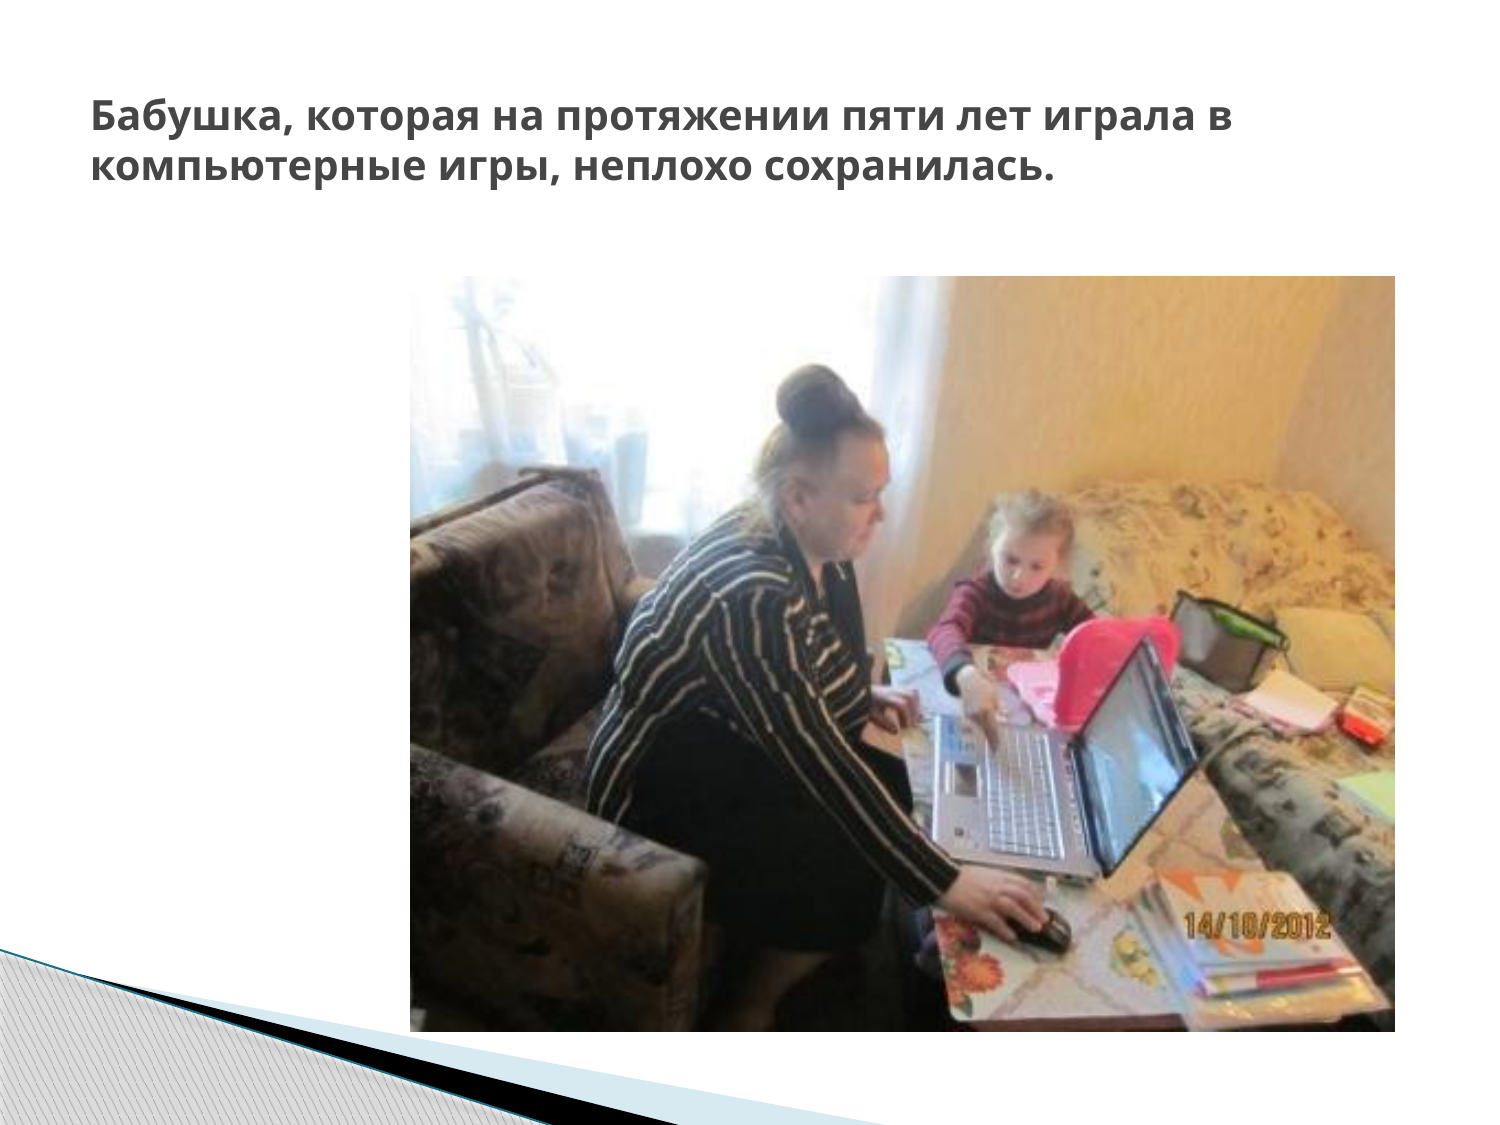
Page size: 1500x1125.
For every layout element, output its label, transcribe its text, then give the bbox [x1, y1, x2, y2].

title Бабушка, которая на протяжении пяти лет играла в компьютерные игры, неплохо сохранилась. [75, 45, 1425, 233]
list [409, 276, 1395, 1032]
